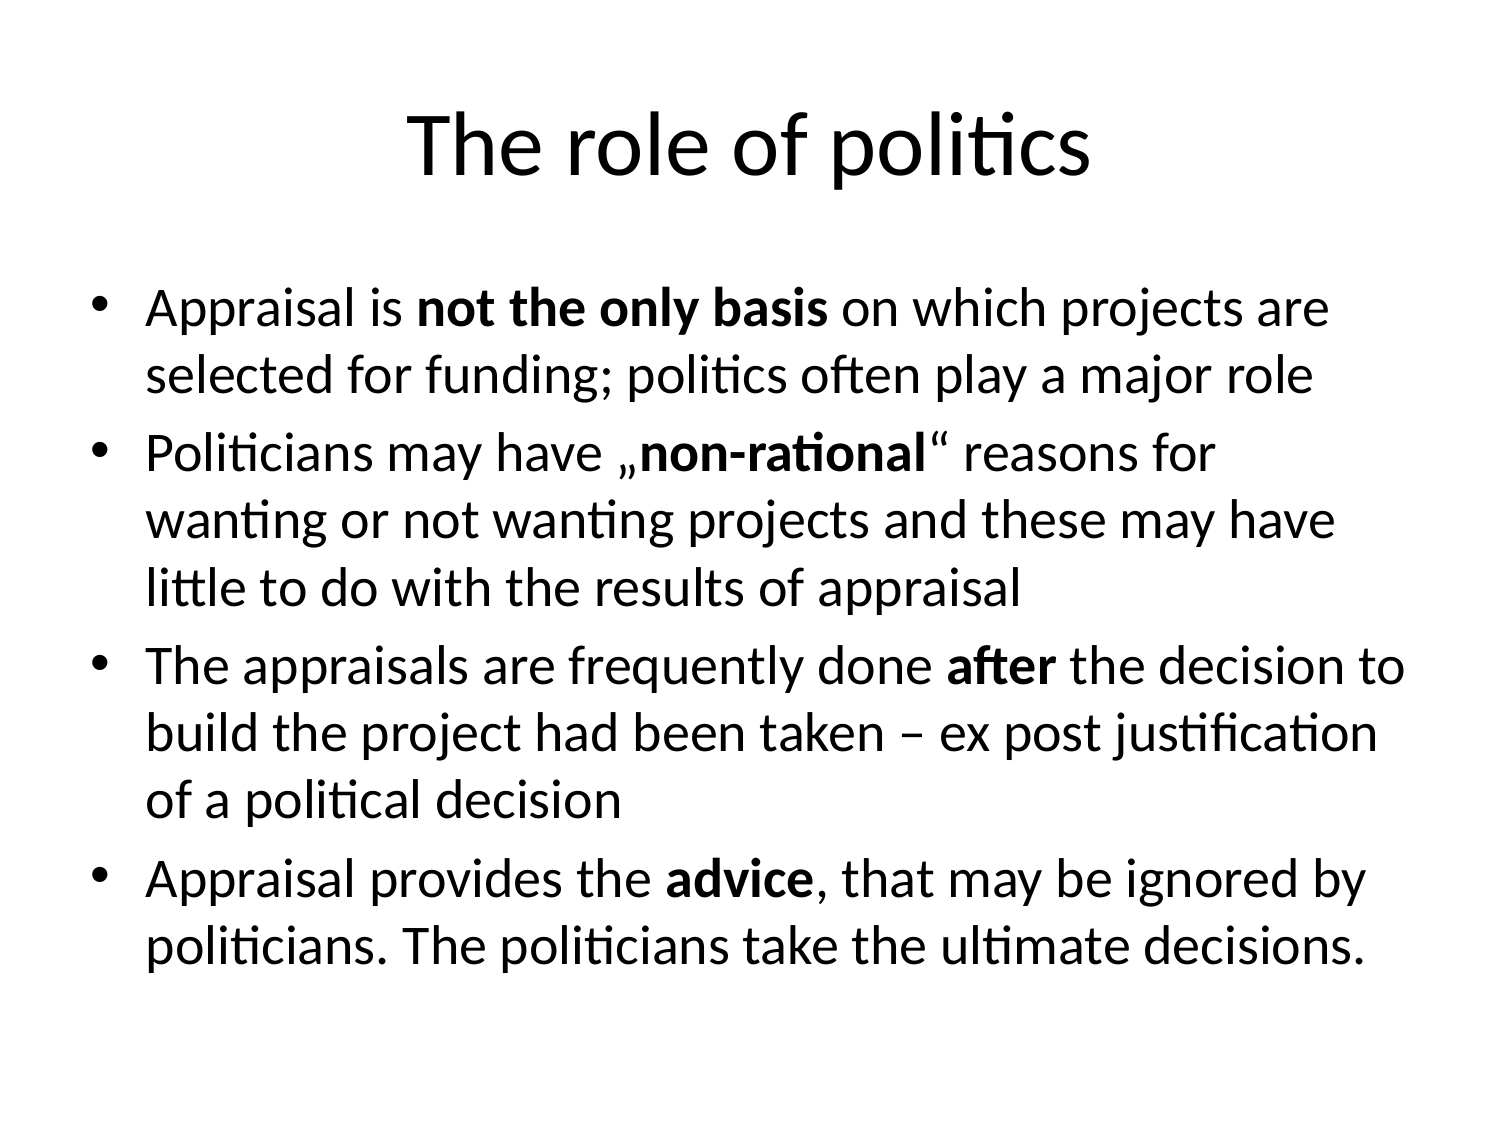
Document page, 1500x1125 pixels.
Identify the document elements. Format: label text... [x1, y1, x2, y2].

list Appraisal is not the only basis on which projects are selected for funding; politics often play a major role Politicians may have „non-rational“ reasons for wanting or not wanting projects and these may have little to do with the results of appraisal The appraisals are frequently done after the decision to build the project had been taken – ex post justification of a political decision Appraisal provides the advice, that may be ignored by politicians. The politicians take the ultimate decisions. [75, 262, 1425, 1035]
title The role of politics [75, 45, 1425, 233]
